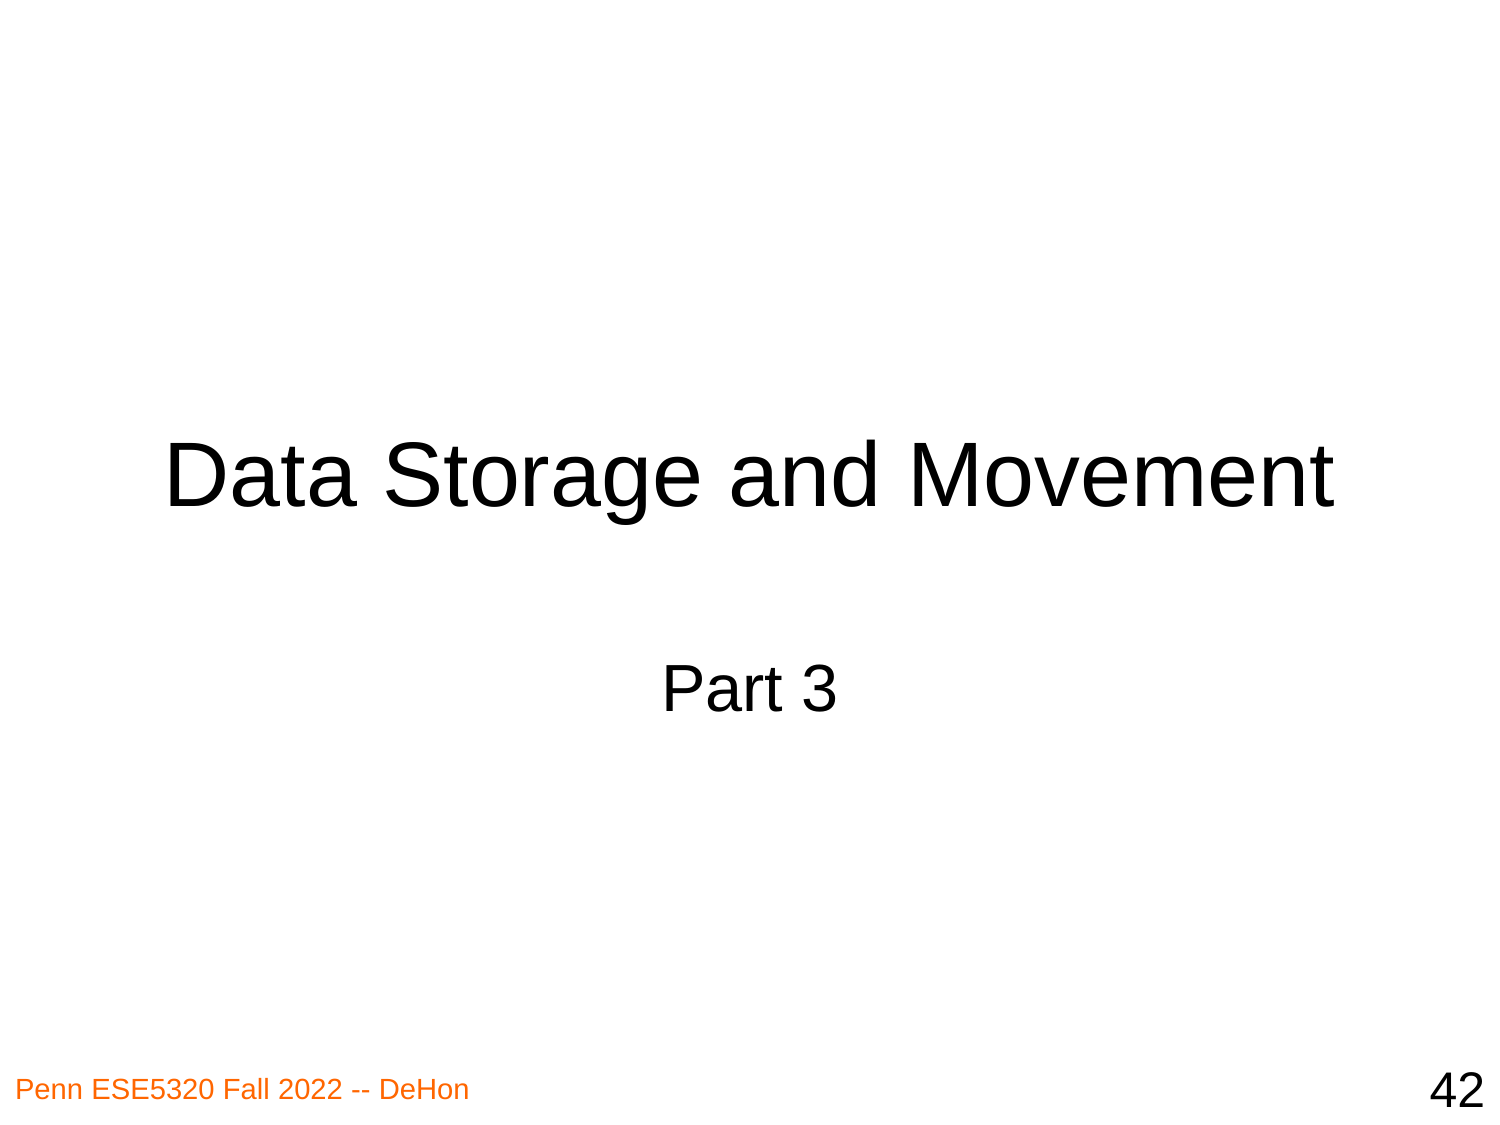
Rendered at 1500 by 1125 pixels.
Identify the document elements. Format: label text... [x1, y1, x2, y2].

slide_number 42 [1187, 1049, 1500, 1125]
subtitle Part 3 [224, 637, 1276, 926]
slide_number Penn ESE5320 Fall 2022 -- DeHon [0, 1062, 576, 1125]
title Data Storage and Movement [112, 349, 1388, 591]
